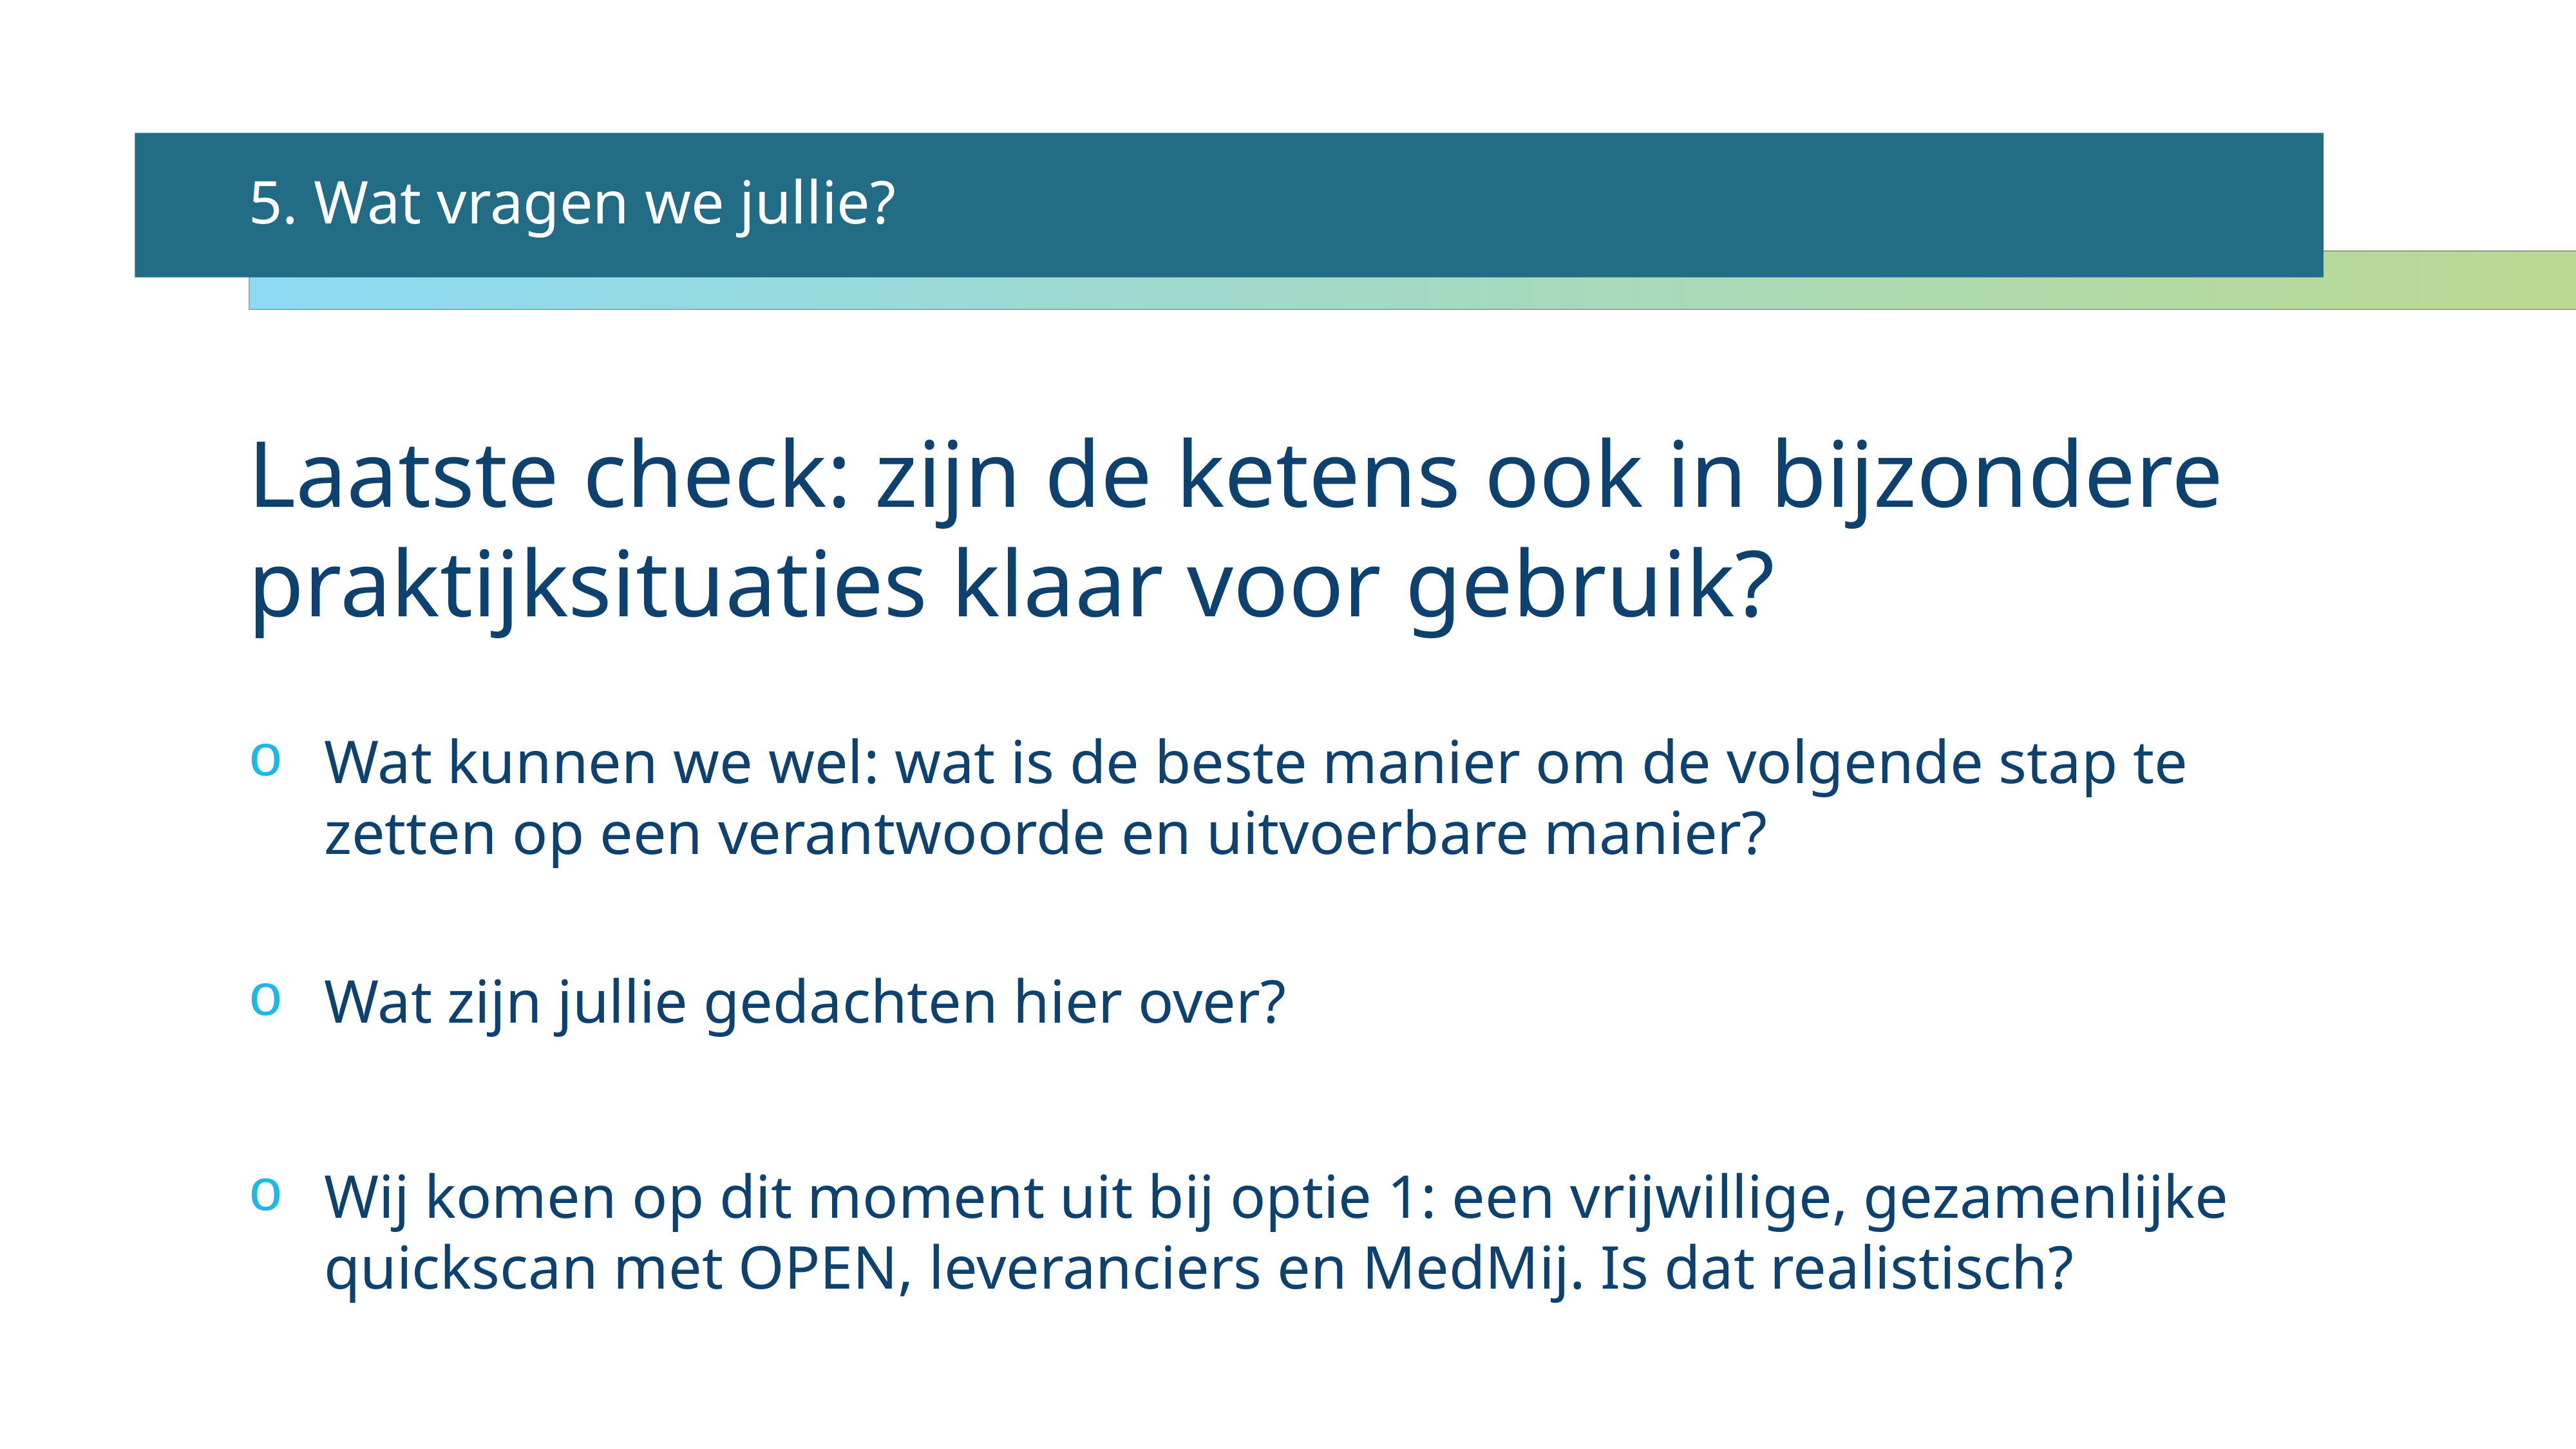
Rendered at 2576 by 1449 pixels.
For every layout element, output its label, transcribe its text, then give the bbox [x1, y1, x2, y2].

list 5. Wat vragen we jullie? [249, 132, 2202, 278]
list Laatste check: zijn de ketens ook in bijzondere praktijksituaties klaar voor gebruik? [248, 415, 2438, 511]
list Wat kunnen we wel: wat is de beste manier om de volgende stap te zetten op een verantwoorde en uitvoerbare manier? Wat zijn jullie gedachten hier over? Wij komen op dit moment uit bij optie 1: een vrijwillige, gezamenlijke quickscan met OPEN, leveranciers en MedMij. Is dat realistisch? [248, 724, 2322, 1444]
